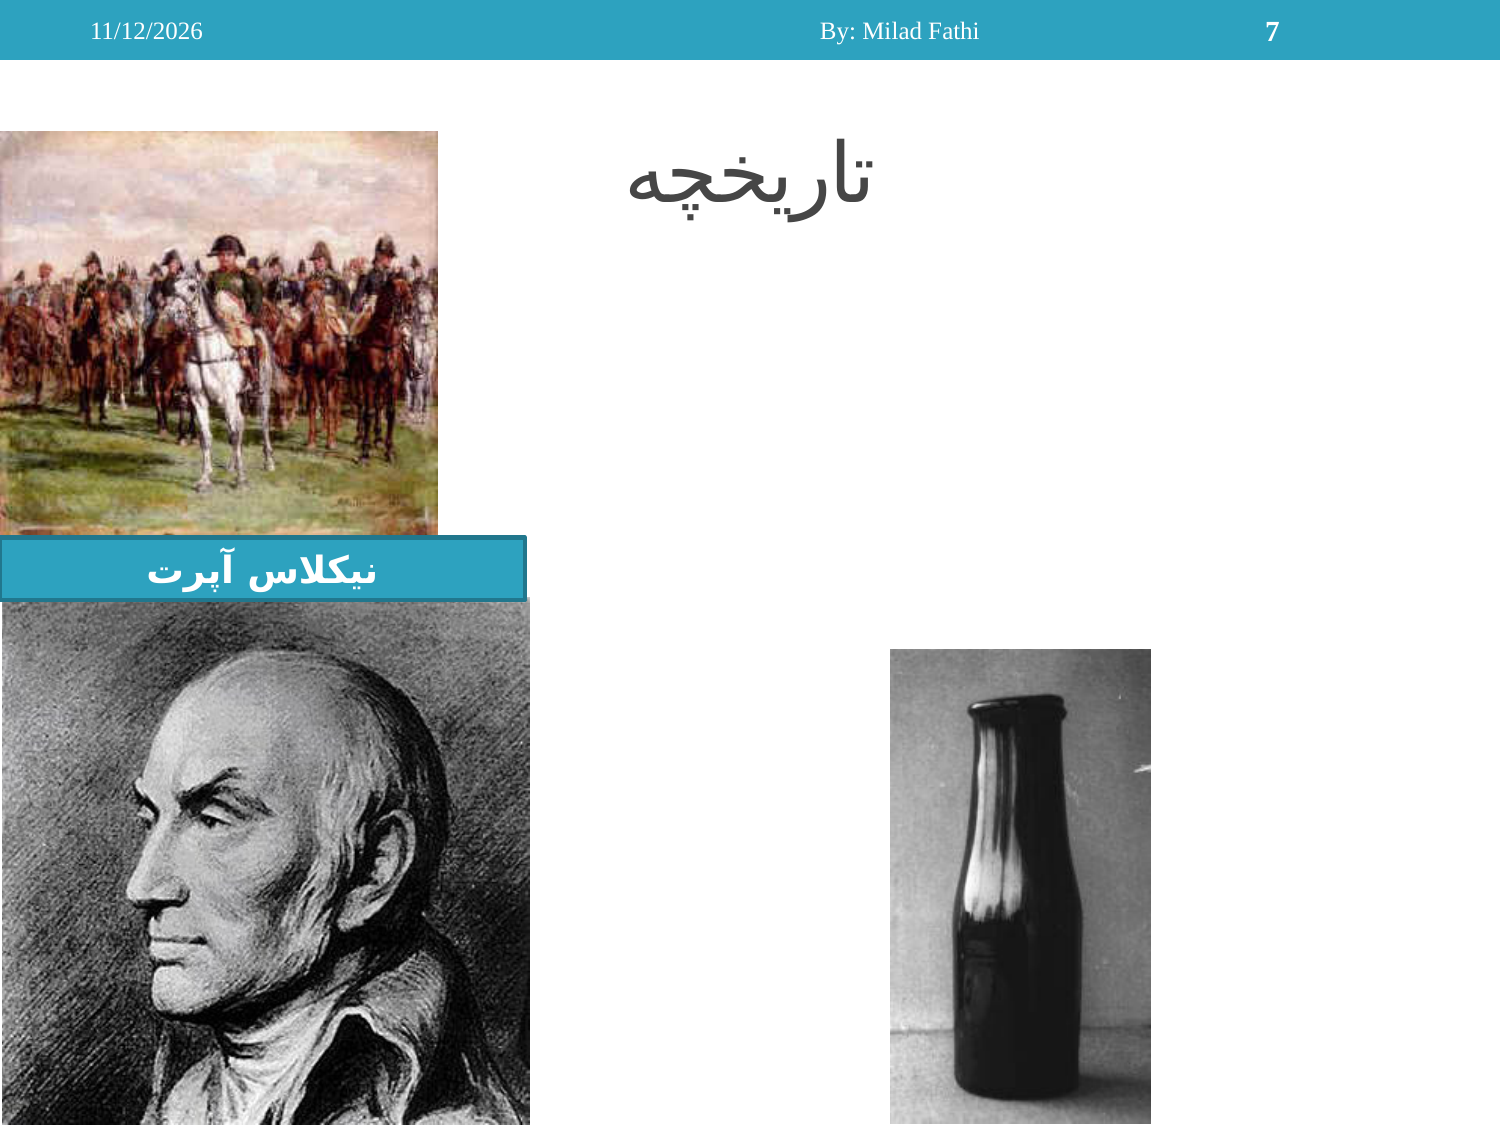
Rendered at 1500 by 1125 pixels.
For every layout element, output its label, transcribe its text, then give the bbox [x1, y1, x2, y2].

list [2, 597, 531, 1125]
picture [0, 130, 438, 538]
text_box نیکلاس آپرت [0, 535, 527, 598]
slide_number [75, 3, 550, 57]
text_box [25, 0, 603, 364]
footer By: Milad Fathi [562, 3, 1238, 57]
slide_number 7 [1250, 3, 1425, 57]
picture [890, 649, 1151, 1124]
title تاریخچه [603, 87, 1425, 250]
